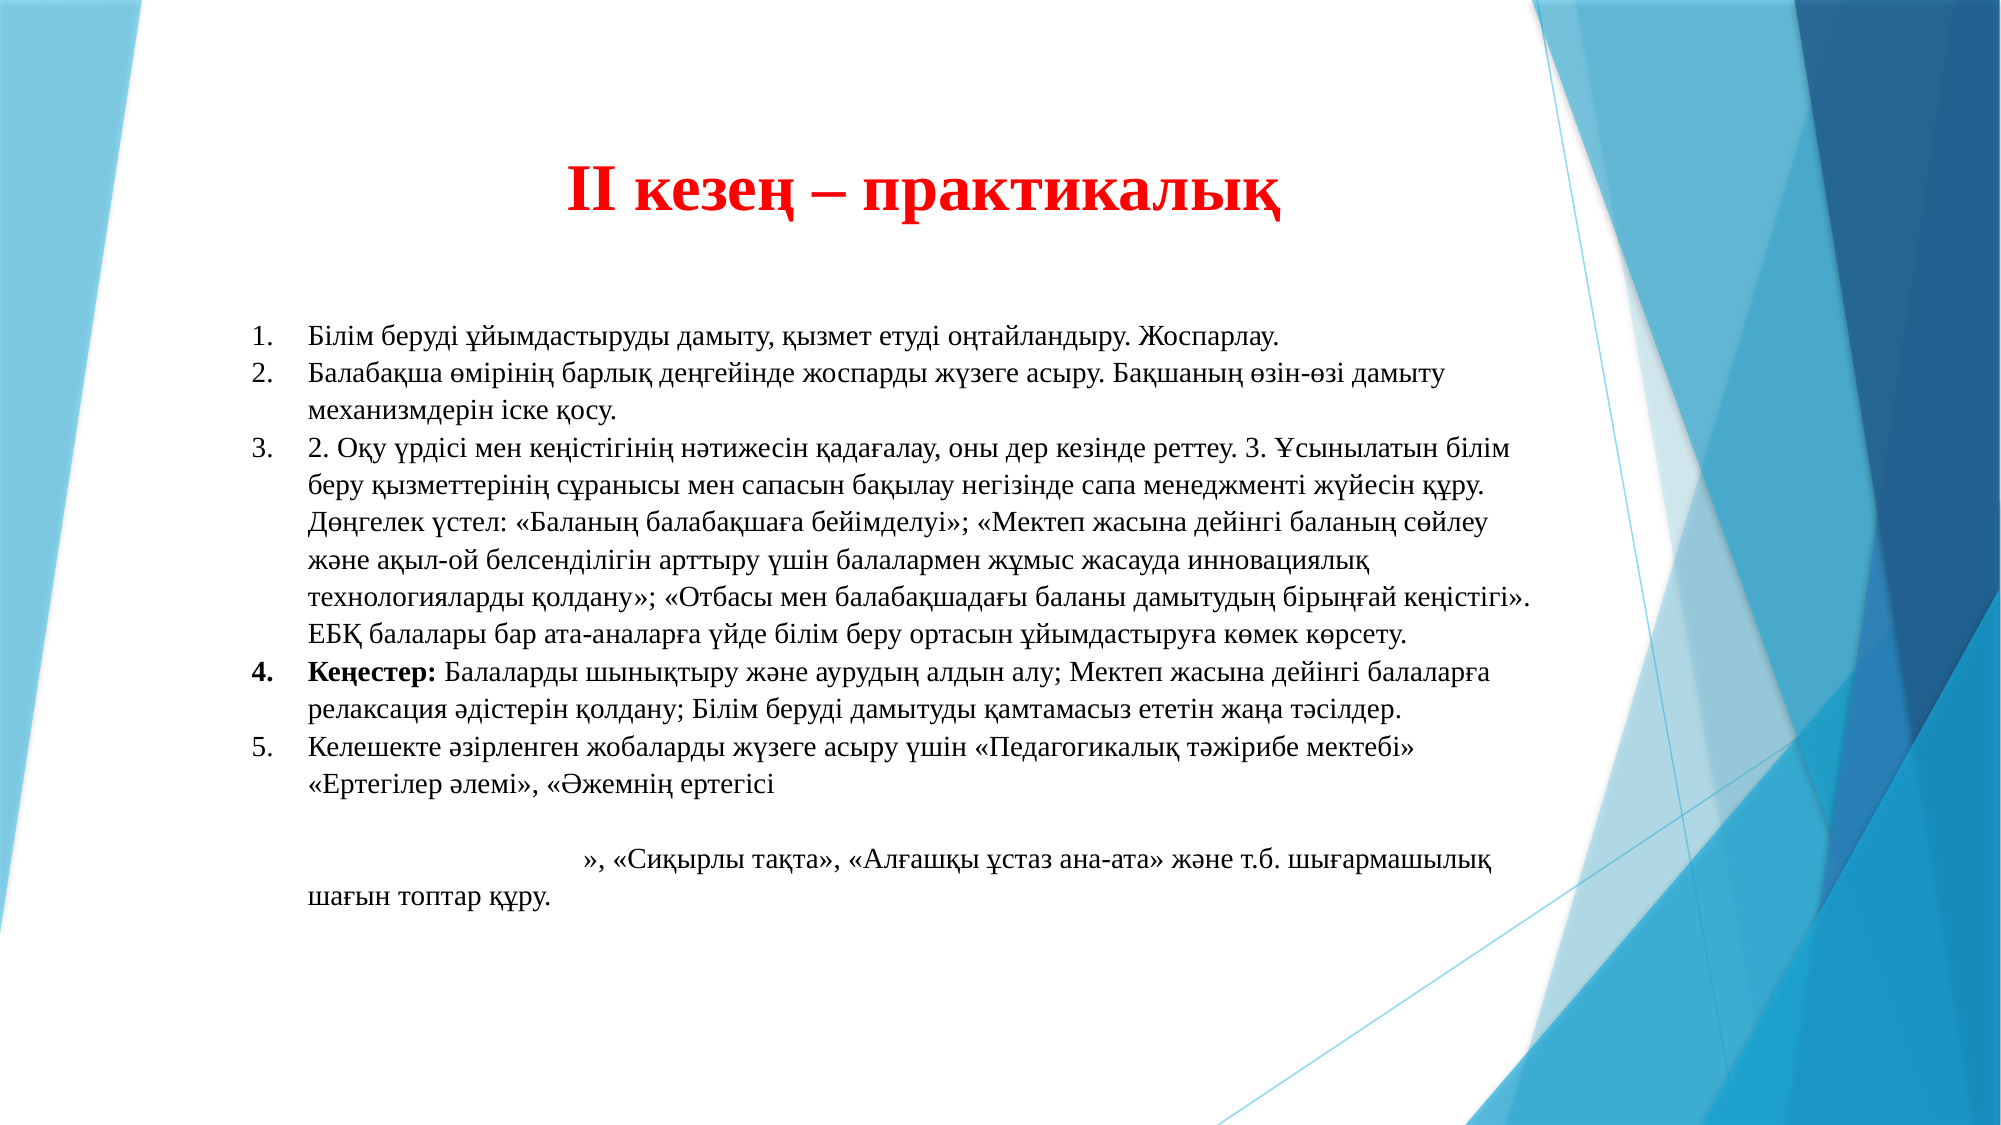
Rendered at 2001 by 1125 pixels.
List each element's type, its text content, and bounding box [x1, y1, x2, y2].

text_box II кезең – практикалық [143, 130, 1721, 231]
text_box Білім беруді ұйымдастыруды дамыту, қызмет етуді оңтайландыру. Жоспарлау. Балабақша өмірінің барлық деңгейінде жоспарды жүзеге асыру. Бақшаның өзін-өзі дамыту механизмдерін іске қосу. 2. Оқу үрдісі мен кеңістігінің нәтижесін қадағалау, оны дер кезінде реттеу. 3. Ұсынылатын білім беру қызметтерінің сұранысы мен сапасын бақылау негізінде сапа менеджменті жүйесін құру. Дөңгелек үстел: «Баланың балабақшаға бейімделуі»; «Мектеп жасына дейінгі баланың сөйлеу және ақыл-ой белсенділігін арттыру үшін балалармен жұмыс жасауда инновациялық технологияларды қолдану»; «Отбасы мен балабақшадағы баланы дамытудың бірыңғай кеңістігі». ЕБҚ балалары бар ата-аналарға үйде білім беру ортасын ұйымдастыруға көмек көрсету. Кеңестер: Балаларды шынықтыру және аурудың алдын алу; Мектеп жасына дейінгі балаларға релаксация әдістерін қолдану; Білім беруді дамытуды қамтамасыз ететін жаңа тәсілдер. Келешекте әзірленген жобаларды жүзеге асыру үшін «Педагогикалық тәжірибе мектебі» «Ертегілер әлемі», «Әжемнің ертегісі », «Сиқырлы тақта», «Алғашқы ұстаз ана-ата» және т.б. шығармашылық шағын топтар құру. [236, 305, 1551, 919]
